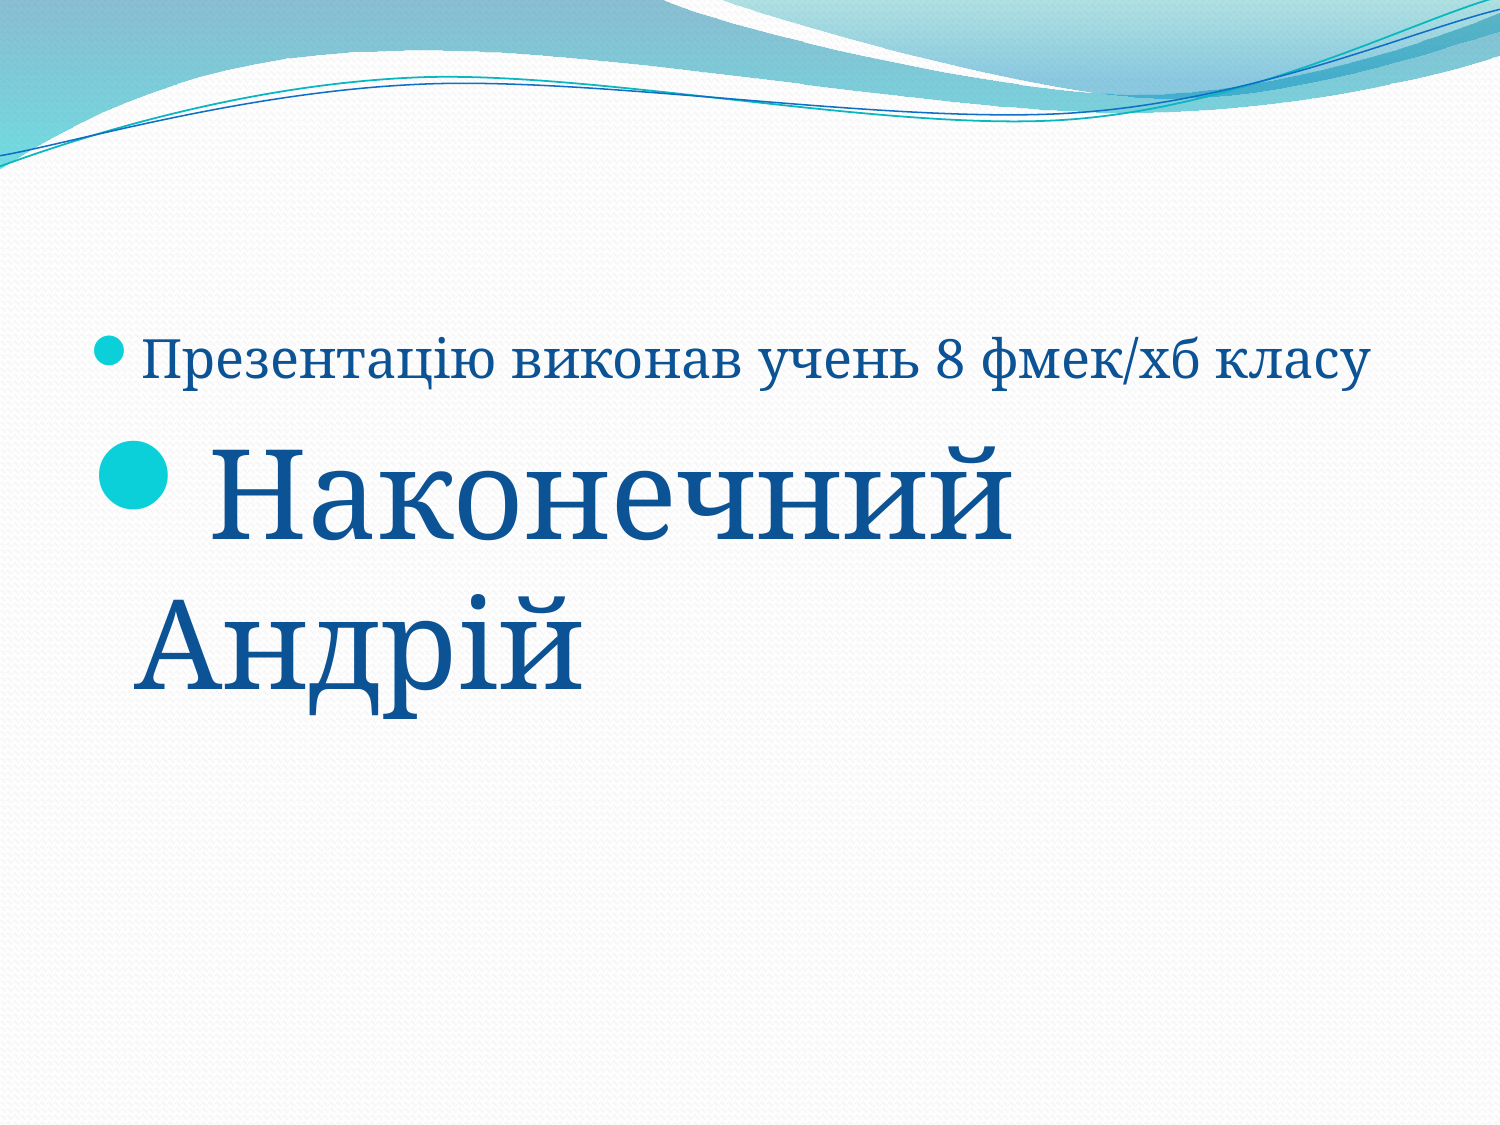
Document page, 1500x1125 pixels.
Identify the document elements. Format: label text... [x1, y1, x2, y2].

list Презентацію виконав учень 8 фмек/хб класу Наконечний Андрій [75, 317, 1425, 1038]
